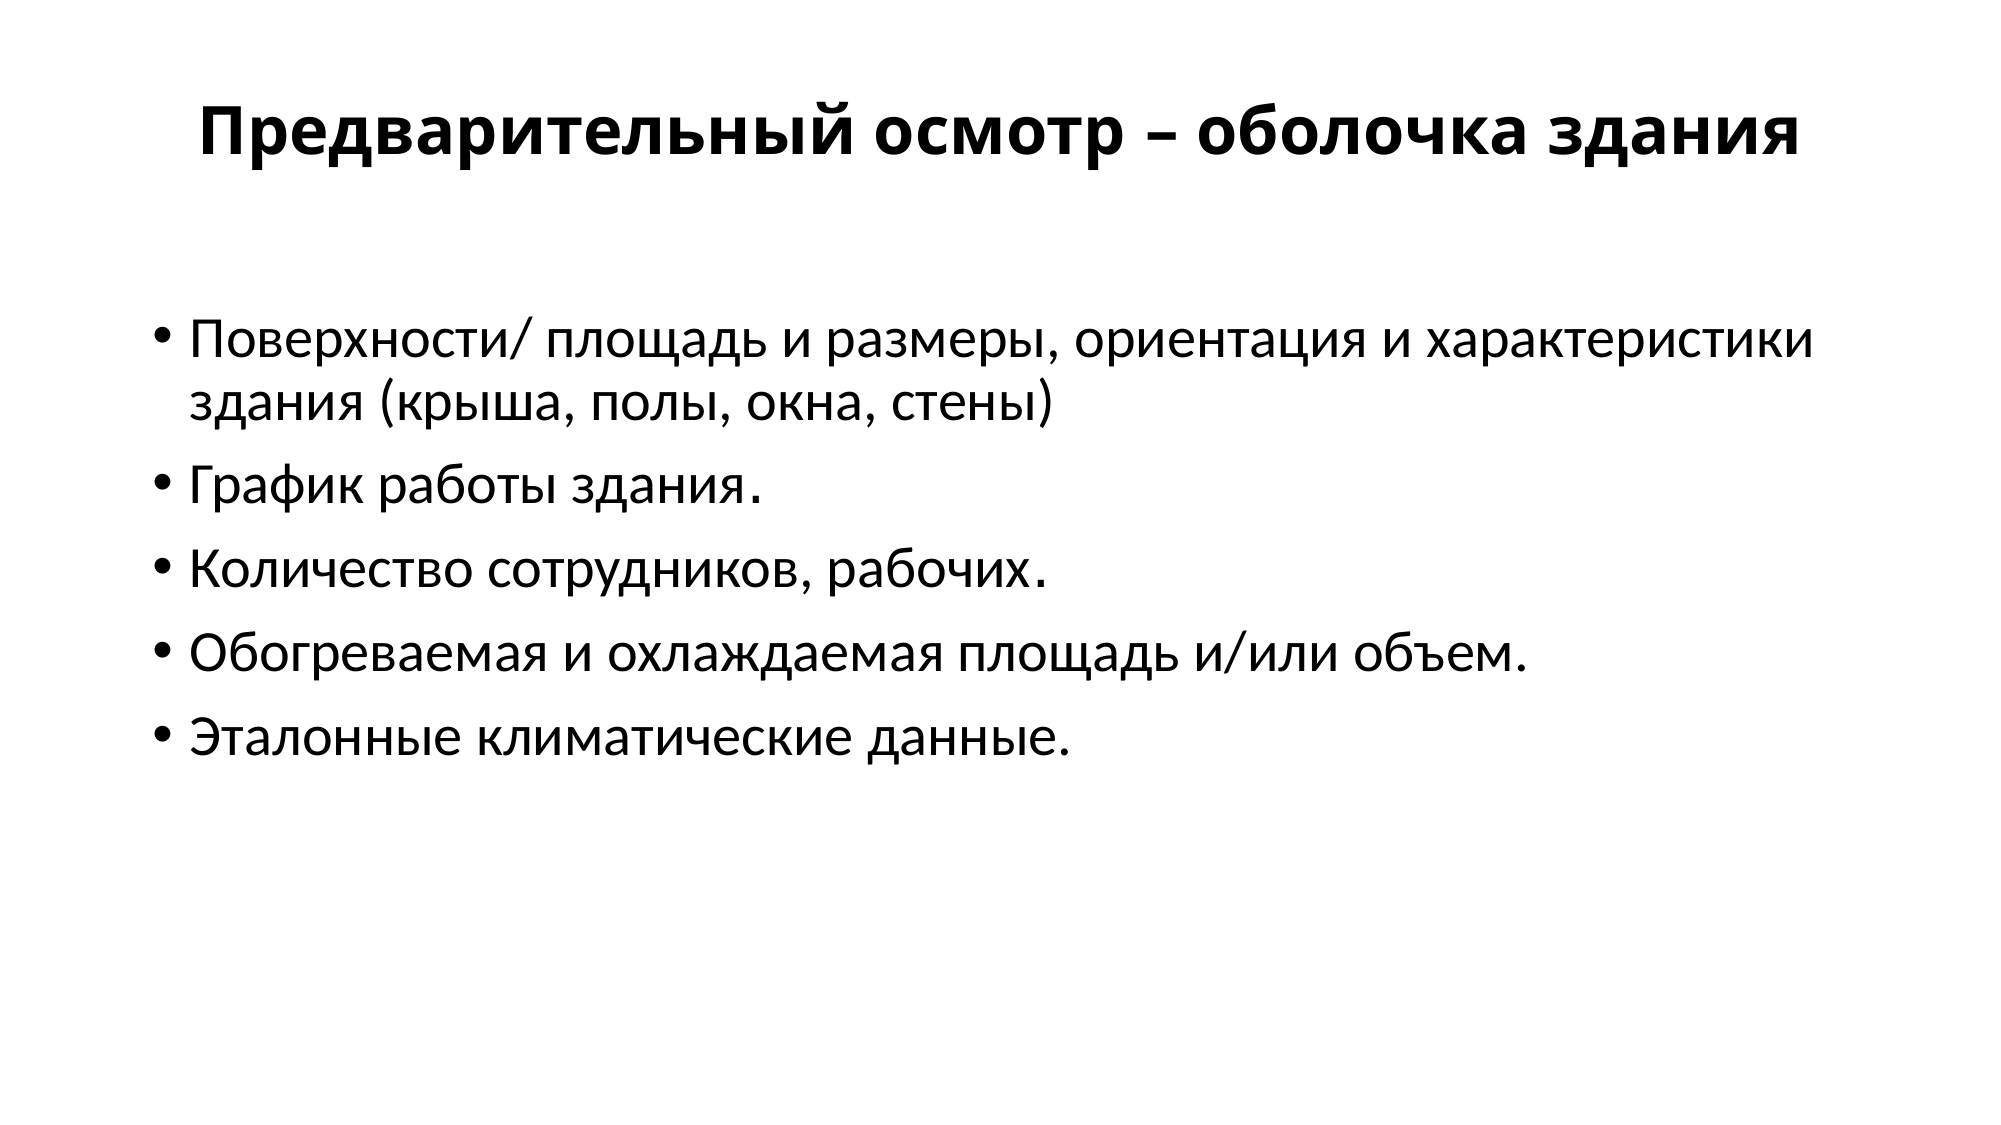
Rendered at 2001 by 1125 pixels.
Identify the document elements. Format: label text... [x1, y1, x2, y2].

list Поверхности/ площадь и размеры, ориентация и характеристики здания (крыша, полы, окна, стены) График работы здания․ Количество сотрудников, рабочих․ Обогреваемая и охлаждаемая площадь и/или объем. Эталонные климатические данные. [137, 299, 1863, 1014]
title Предварительный осмотр – оболочка здания [137, 59, 1863, 206]
